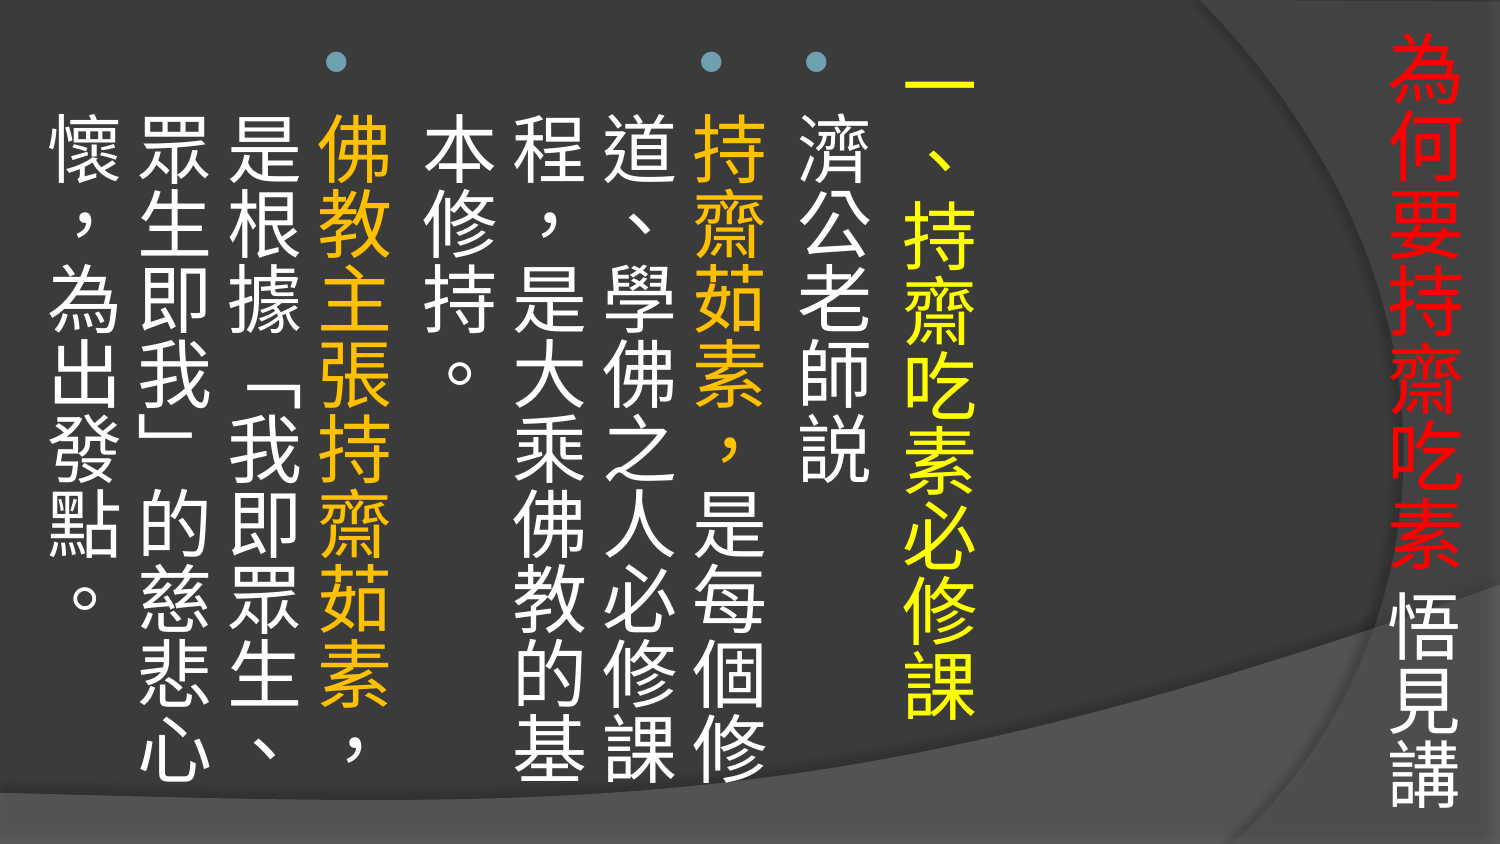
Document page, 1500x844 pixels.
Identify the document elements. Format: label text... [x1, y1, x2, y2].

title 為何要持齋吃素 悟見講 [1364, 21, 1483, 820]
list 一、持齋吃素必修課 濟公老師説 持齋茹素，是每個修道、學佛之人必修課程，是大乘佛教的基本修持。 佛教主張持齋茹素，是根據「我即眾生、眾生即我」的慈悲心懷，為出發點。 [29, 27, 1365, 820]
